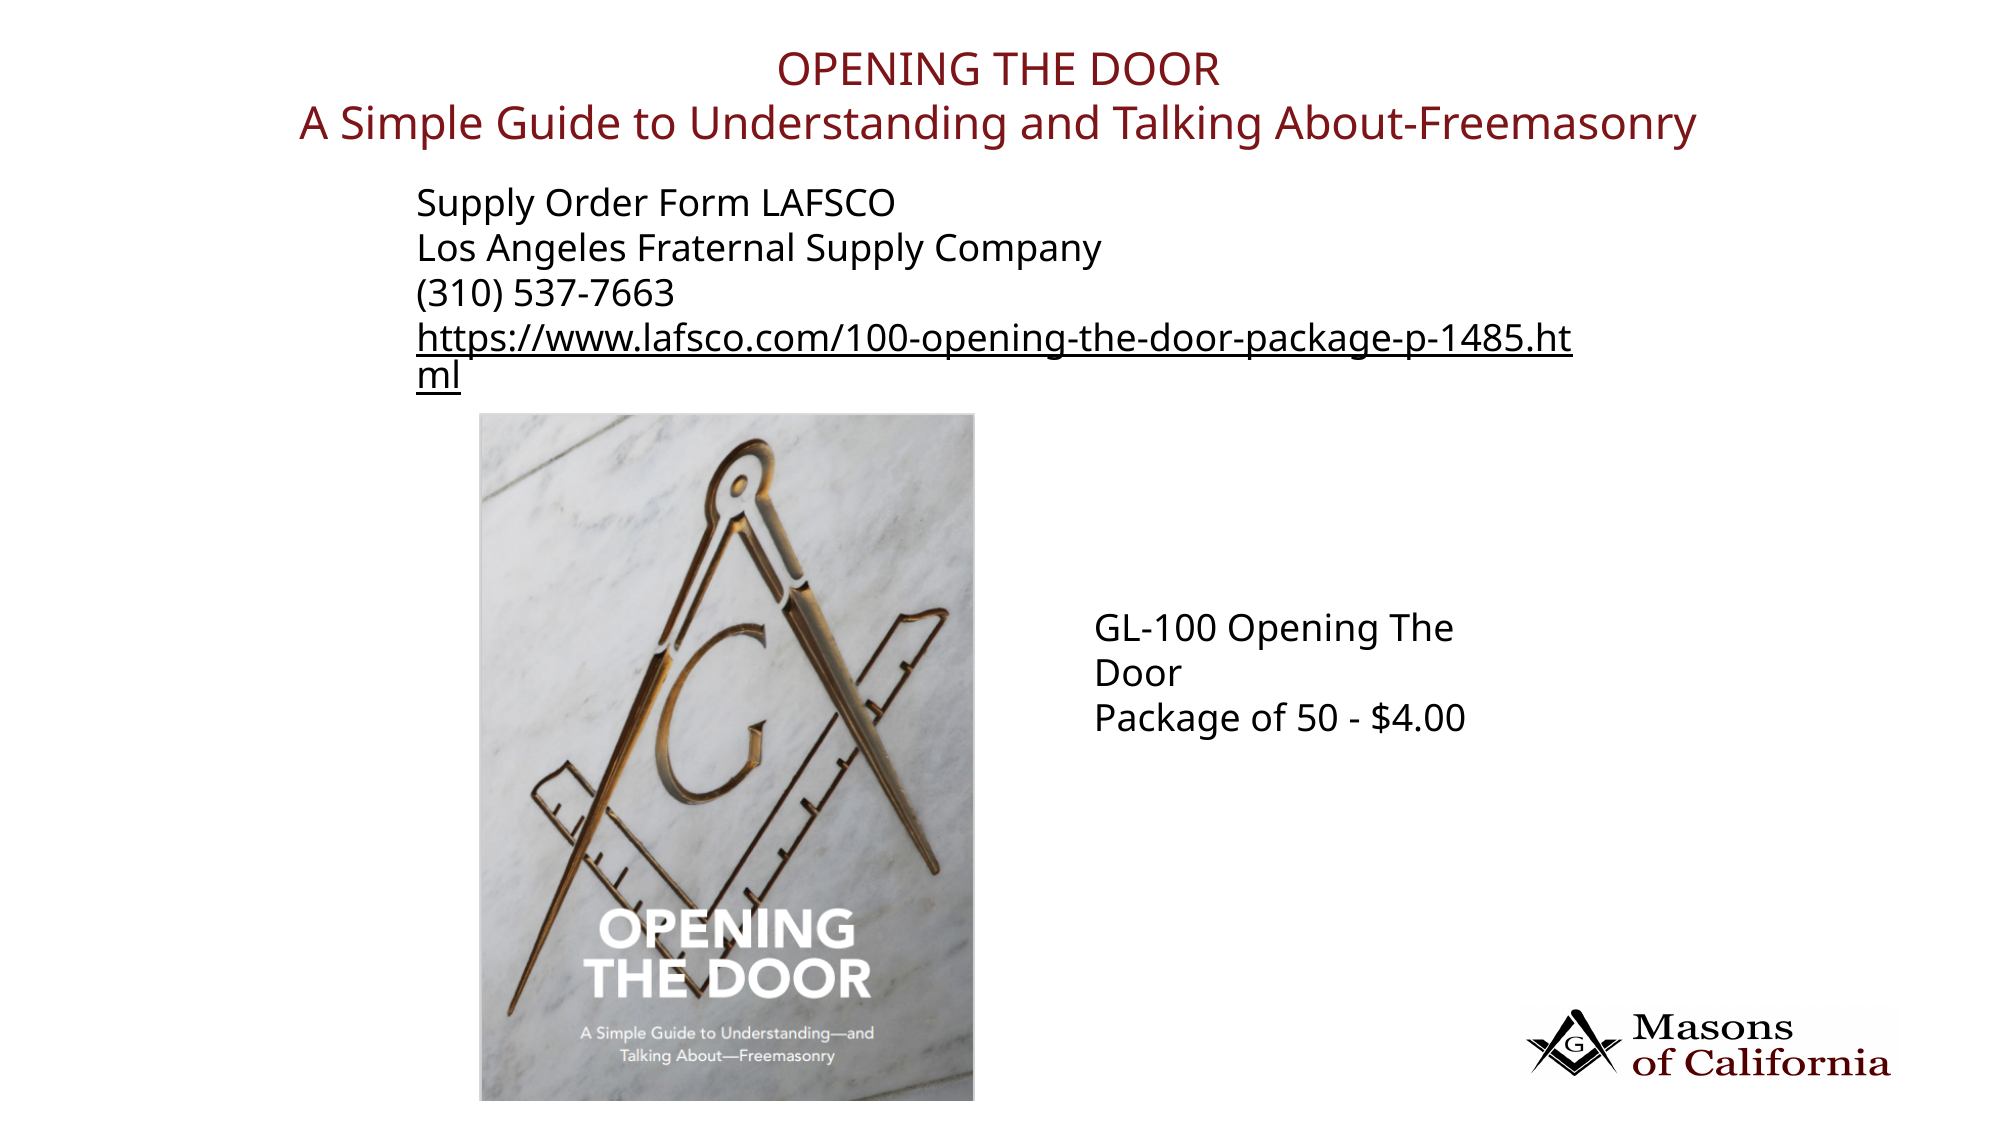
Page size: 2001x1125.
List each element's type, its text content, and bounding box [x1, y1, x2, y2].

picture [479, 413, 975, 1101]
picture [1519, 1004, 1900, 1081]
text_box GL-100 Opening The Door Package of 50 - $4.00 [1079, 596, 1521, 747]
text_box Supply Order Form LAFSCO Los Angeles Fraternal Supply Company (310) 537-7663 https://www.lafsco.com/100-opening-the-door-package-p-1485.html [401, 171, 1596, 418]
title OPENING THE DOOR A Simple Guide to Understanding and Talking About-Freemasonry [283, 24, 1714, 164]
